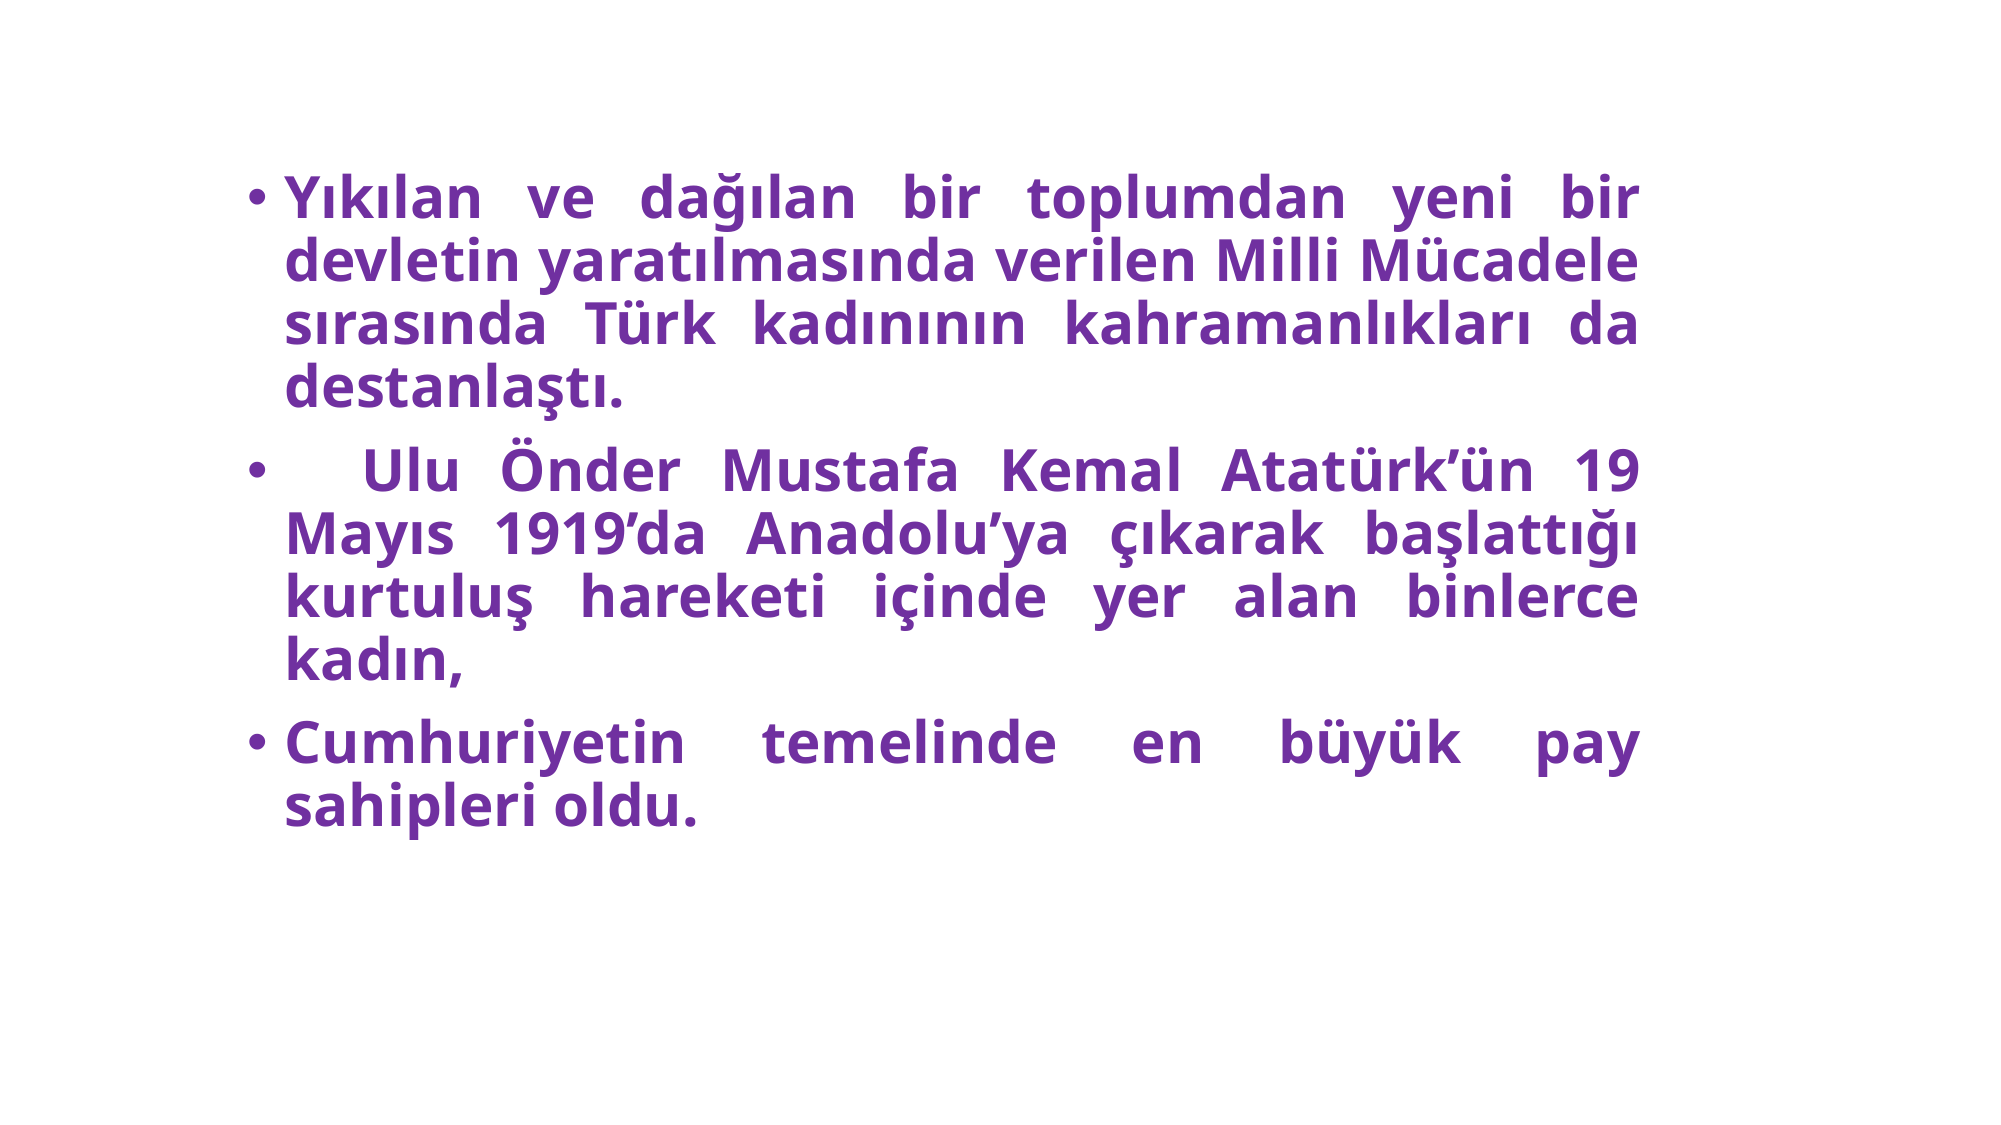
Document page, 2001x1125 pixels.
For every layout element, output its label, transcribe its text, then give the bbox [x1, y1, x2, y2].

list Yıkılan ve dağılan bir toplumdan yeni bir devletin yaratılmasında verilen Milli Mücadele sırasında Türk kadınının kahramanlıkları da destanlaştı. Ulu Önder Mustafa Kemal Atatürk’ün 19 Mayıs 1919’da Anadolu’ya çıkarak başlattığı kurtuluş hareketi içinde yer alan binlerce kadın, Cumhuriyetin temelinde en büyük pay sahipleri oldu. [232, 160, 1656, 1090]
